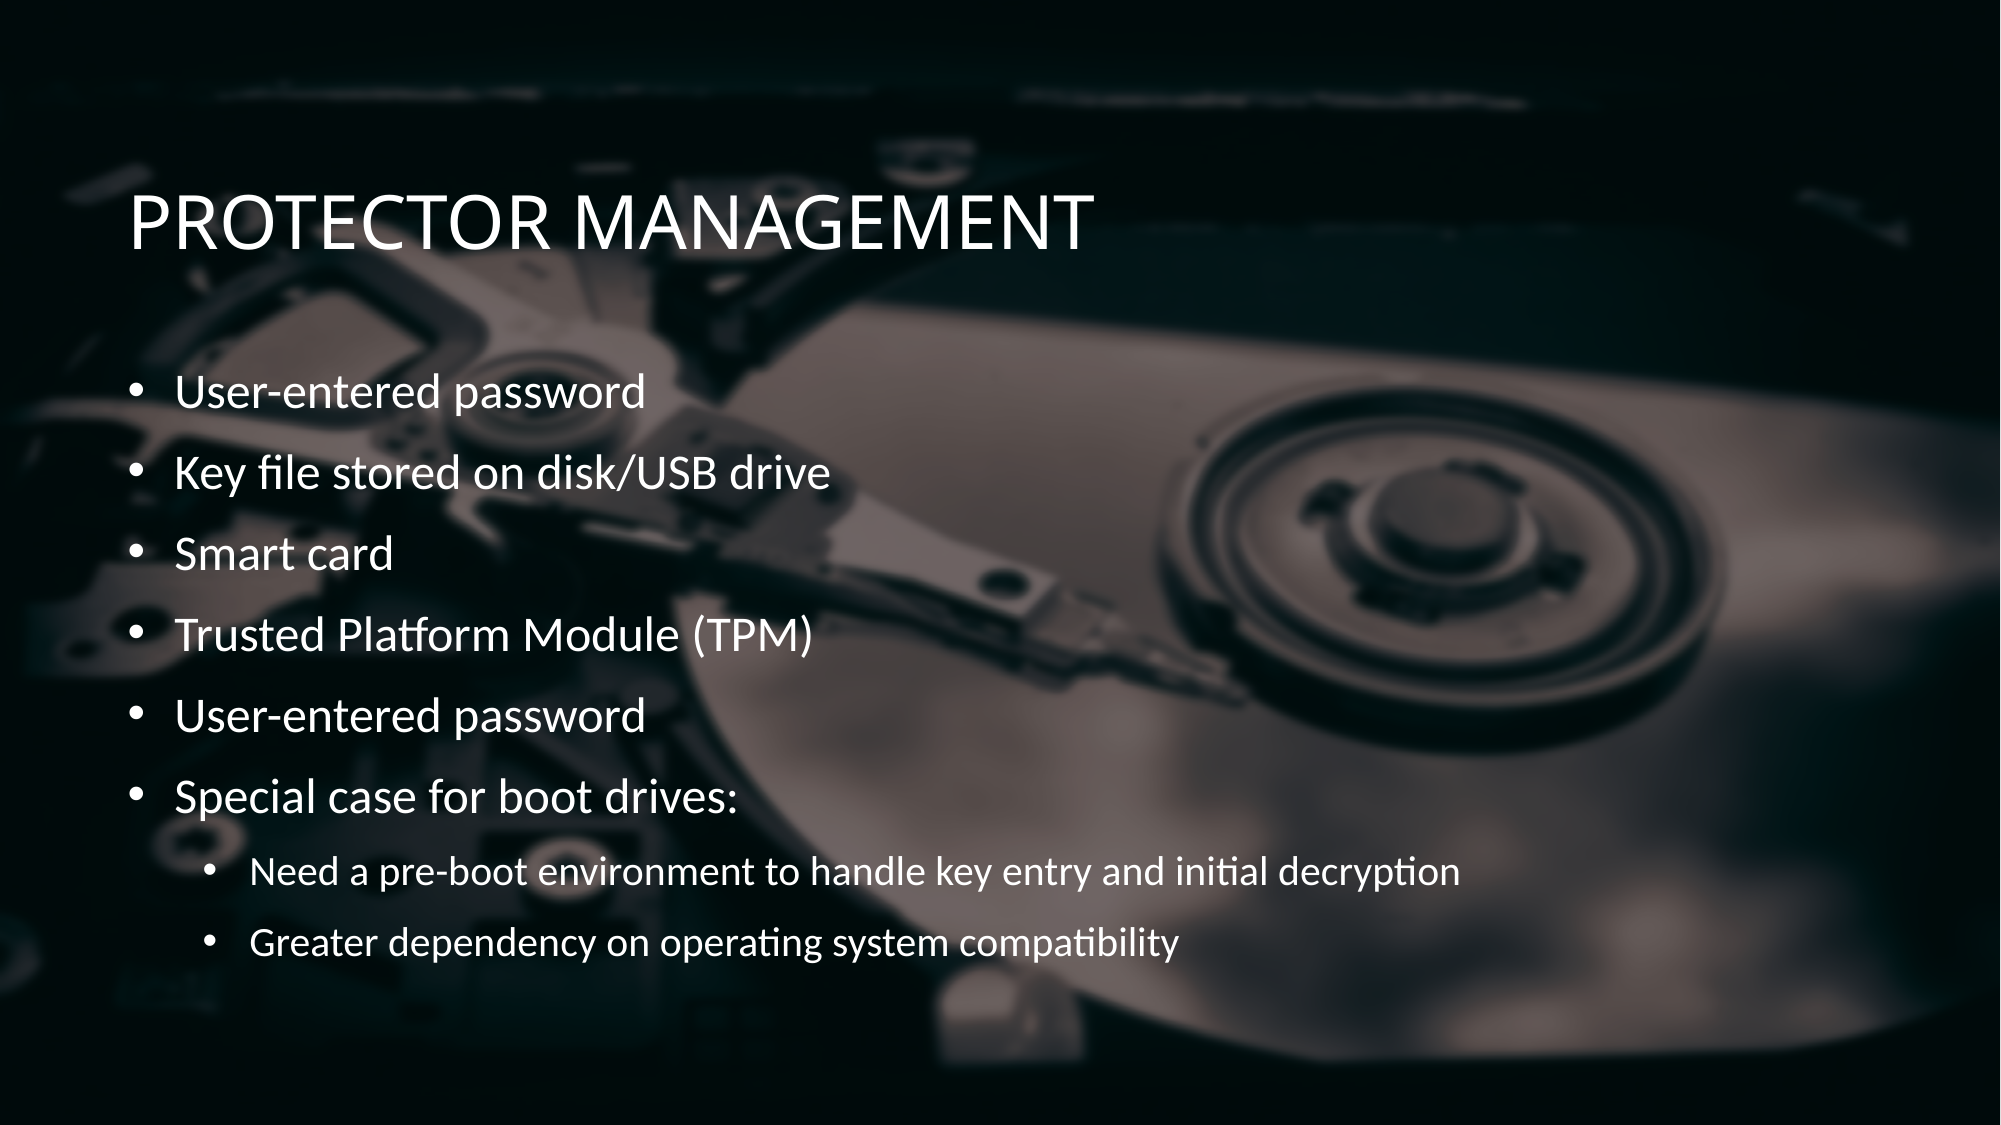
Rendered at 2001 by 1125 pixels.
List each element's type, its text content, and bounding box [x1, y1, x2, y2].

picture [0, 0, 2001, 1125]
title Protector management [112, 99, 1775, 339]
list User-entered password Key file stored on disk/USB drive Smart card Trusted Platform Module (TPM) User-entered password Special case for boot drives: Need a pre-boot environment to handle key entry and initial decryption Greater dependency on operating system compatibility [112, 351, 1775, 1025]
